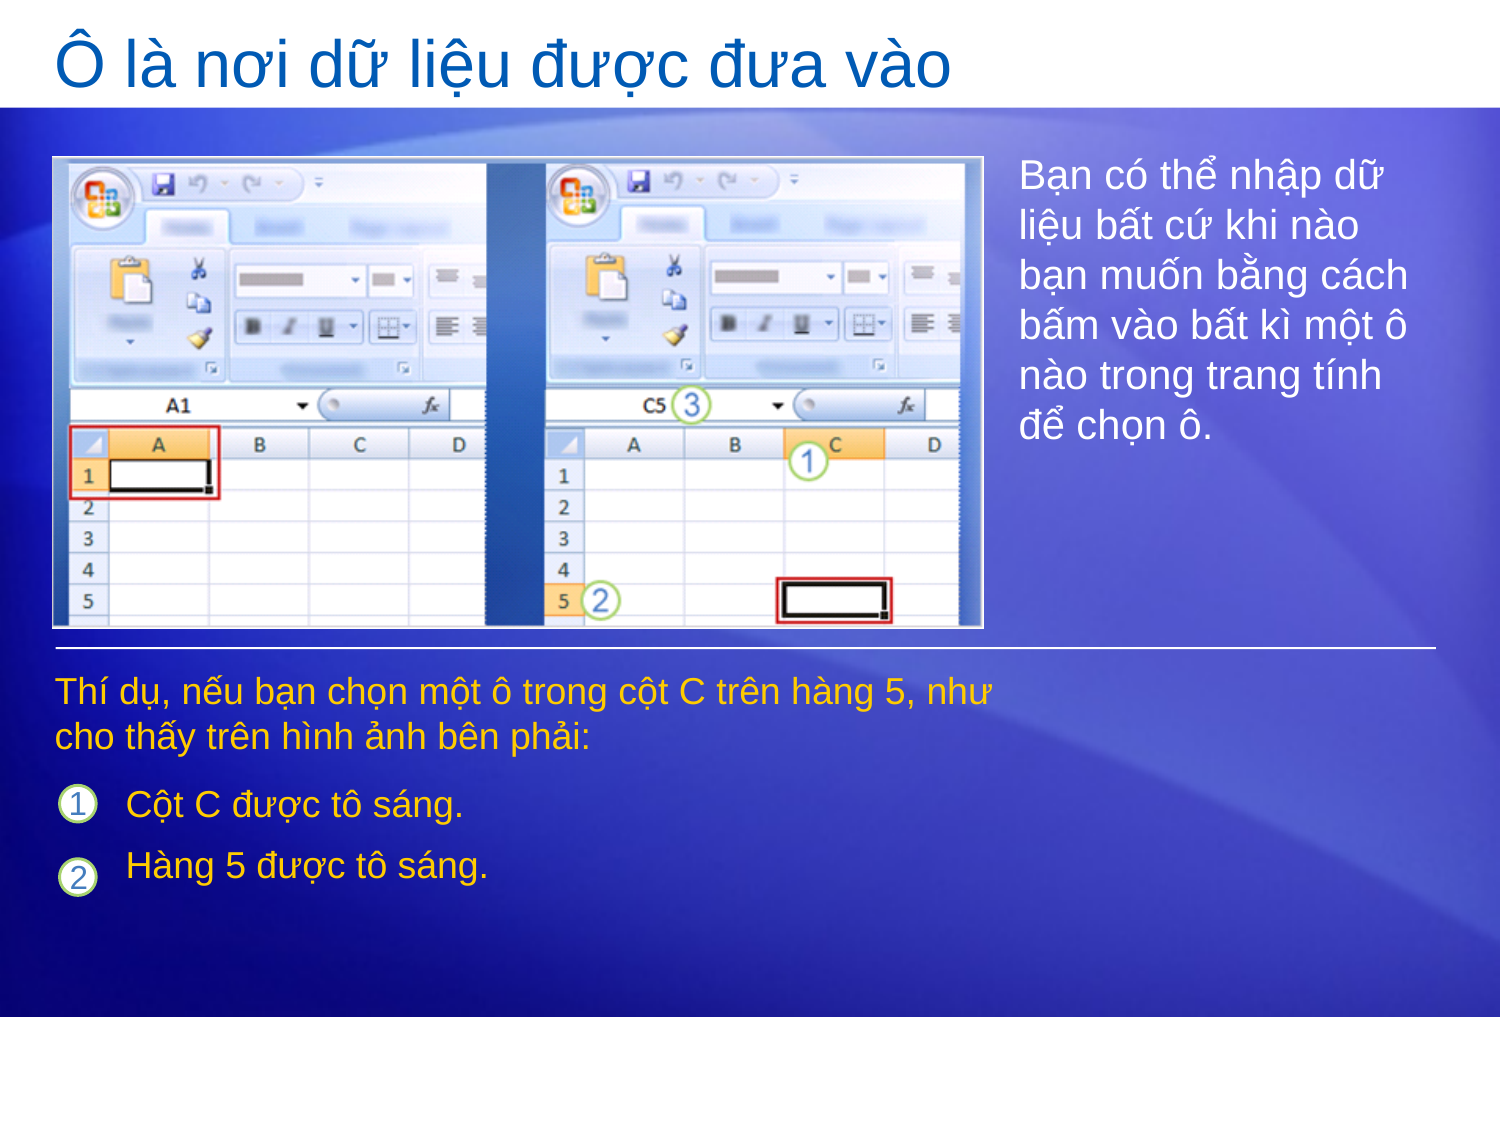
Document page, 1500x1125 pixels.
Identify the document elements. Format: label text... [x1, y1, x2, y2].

text_box Cột C được tô sáng. Hàng 5 được tô sáng. [110, 772, 1086, 894]
title Ô là nơi dữ liệu được đưa vào [39, 10, 1500, 112]
text_box Thí dụ, nếu bạn chọn một ô trong cột C trên hàng 5, như cho thấy trên hình ảnh bên phải: [39, 659, 1014, 761]
text_box Bạn có thể nhập dữ liệu bất cứ khi nào bạn muốn bằng cách bấm vào bất kì một ô nào trong trang tính để chọn ô. [1003, 140, 1454, 594]
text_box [55, 851, 101, 902]
picture [0, 108, 1500, 1017]
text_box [55, 778, 101, 829]
